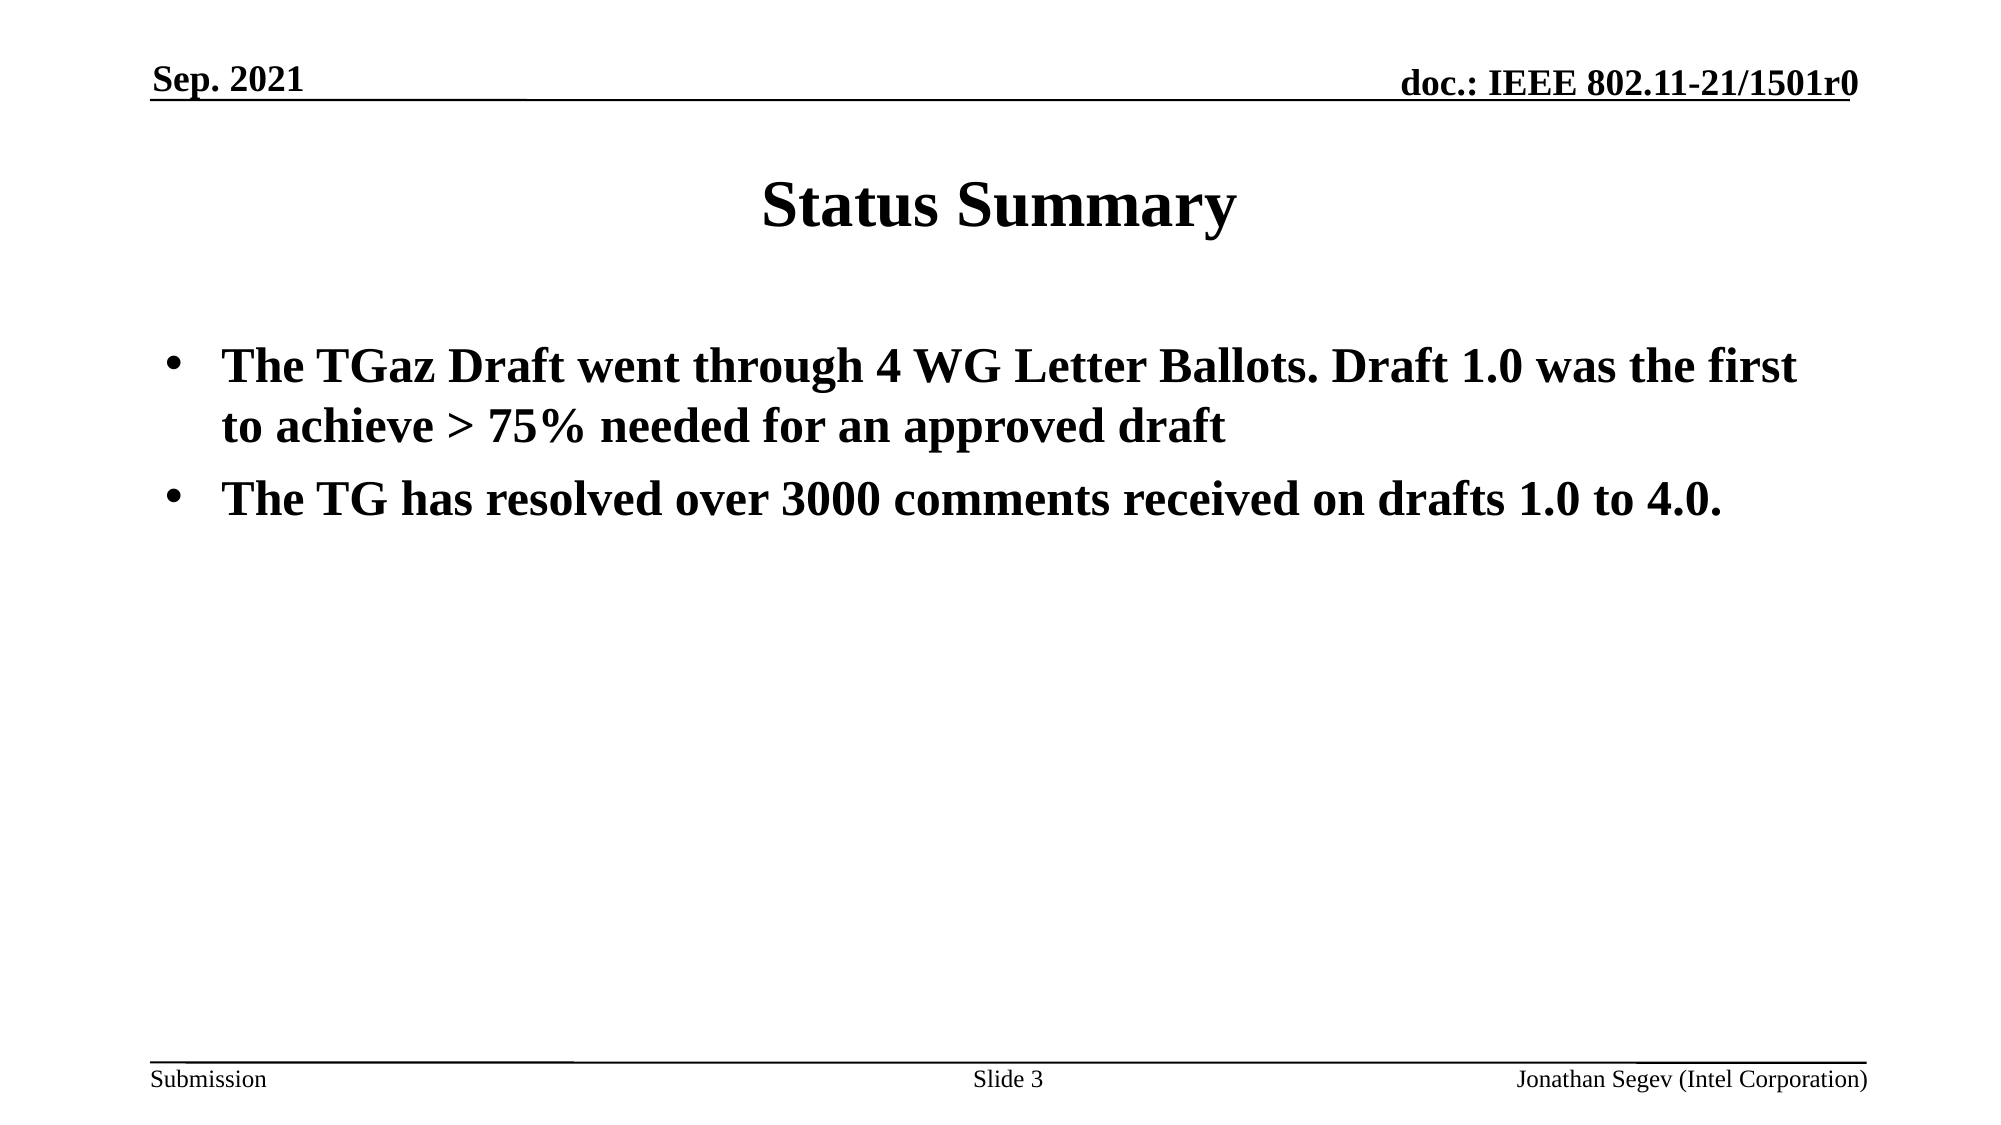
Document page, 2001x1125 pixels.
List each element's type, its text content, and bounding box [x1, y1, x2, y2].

slide_number Slide 3 [950, 1061, 1067, 1123]
footer Jonathan Segev (Intel Corporation) [1171, 1061, 1869, 1093]
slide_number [152, 54, 563, 100]
title Status Summary [149, 112, 1850, 288]
list The TGaz Draft went through 4 WG Letter Ballots. Draft 1.0 was the first to achieve > 75% needed for an approved draft The TG has resolved over 3000 comments received on drafts 1.0 to 4.0. [149, 324, 1850, 1000]
